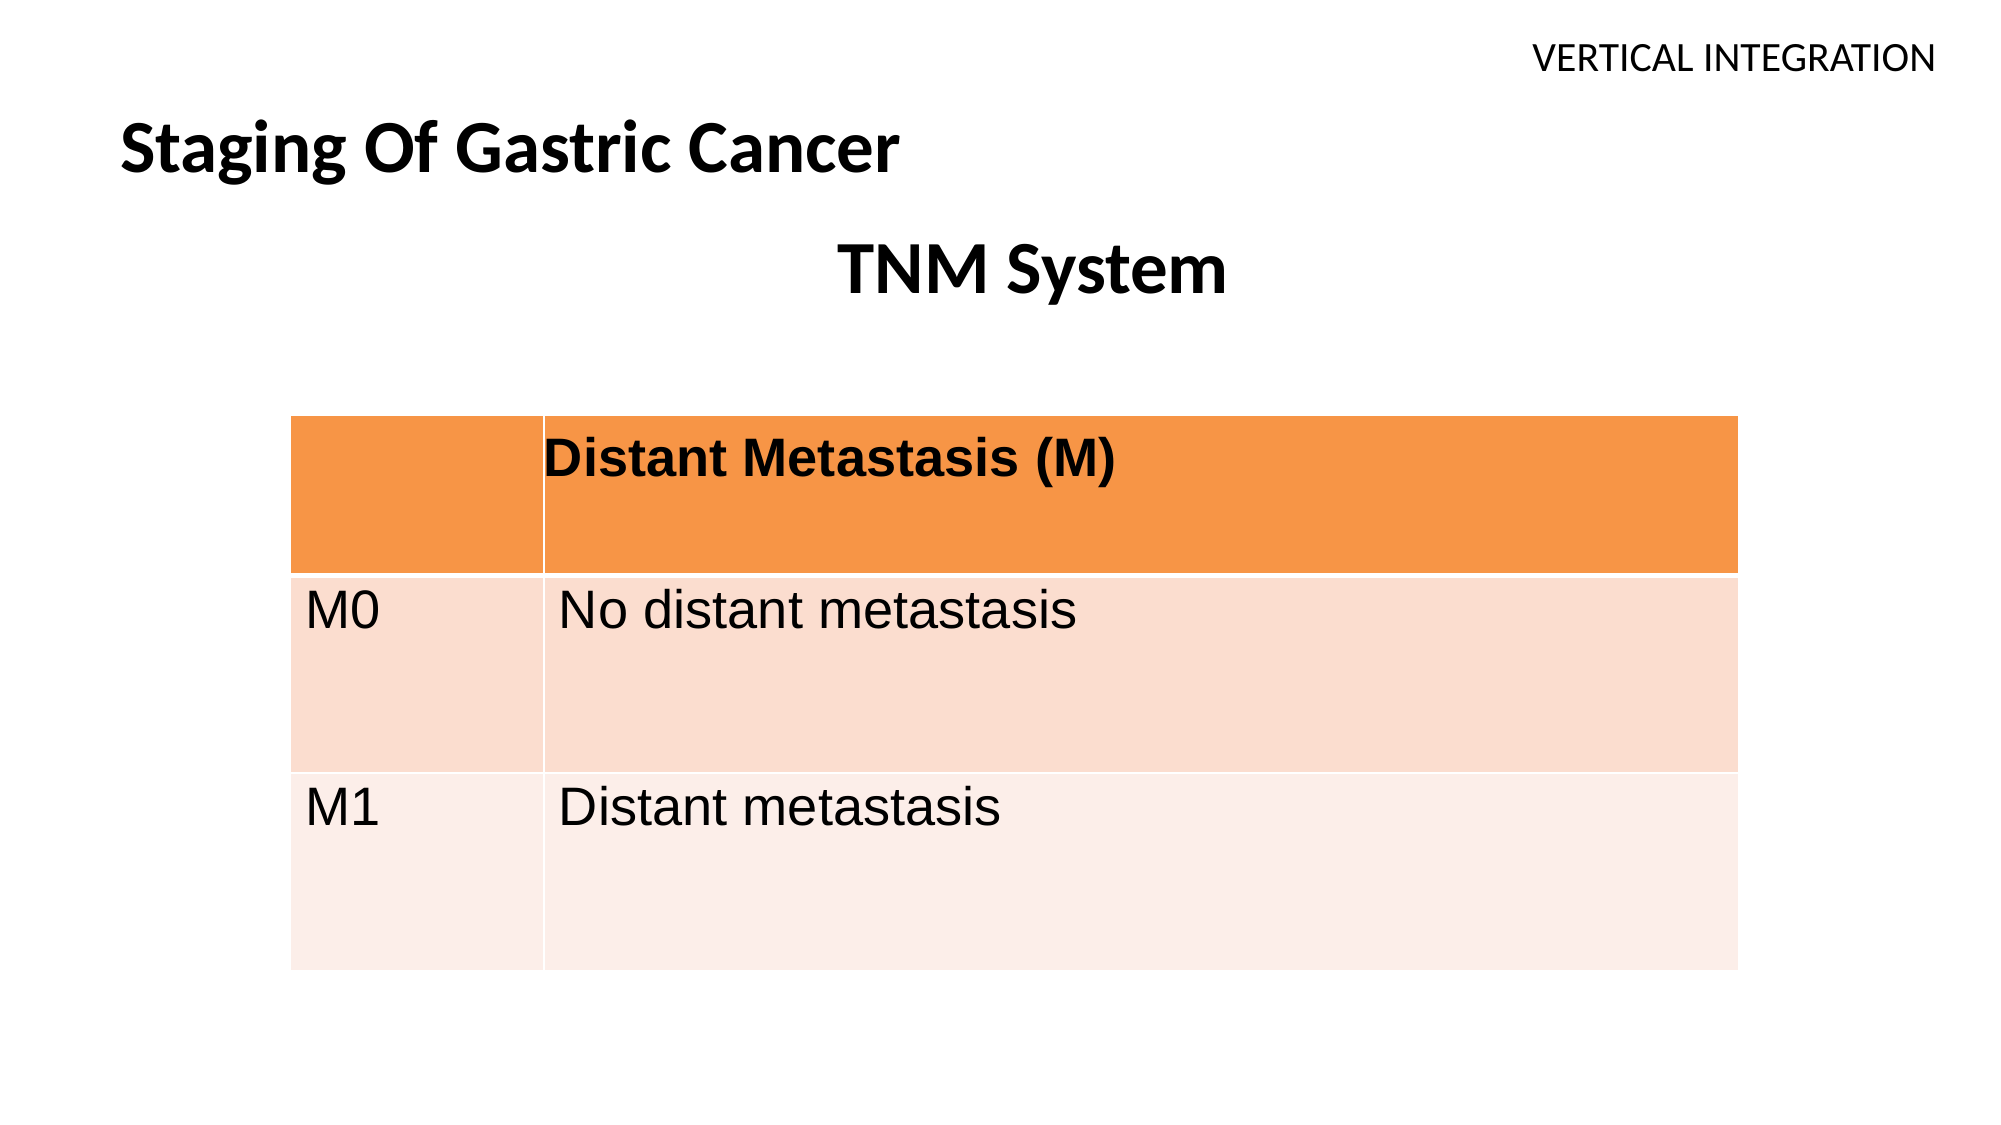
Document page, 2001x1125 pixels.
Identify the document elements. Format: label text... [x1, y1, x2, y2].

table_cell Distant metastasis [545, 774, 1738, 970]
table_header [291, 416, 543, 573]
text_box VERTICAL INTEGRATION [1530, 27, 2000, 80]
title TNM System [153, 202, 1914, 393]
table_cell M1 [291, 774, 543, 970]
table_cell No distant metastasis [545, 578, 1738, 772]
table_header Distant Metastasis (M) [545, 416, 1738, 573]
title Staging Of Gastric Cancer [120, 81, 1880, 272]
table_cell M0 [291, 578, 543, 772]
